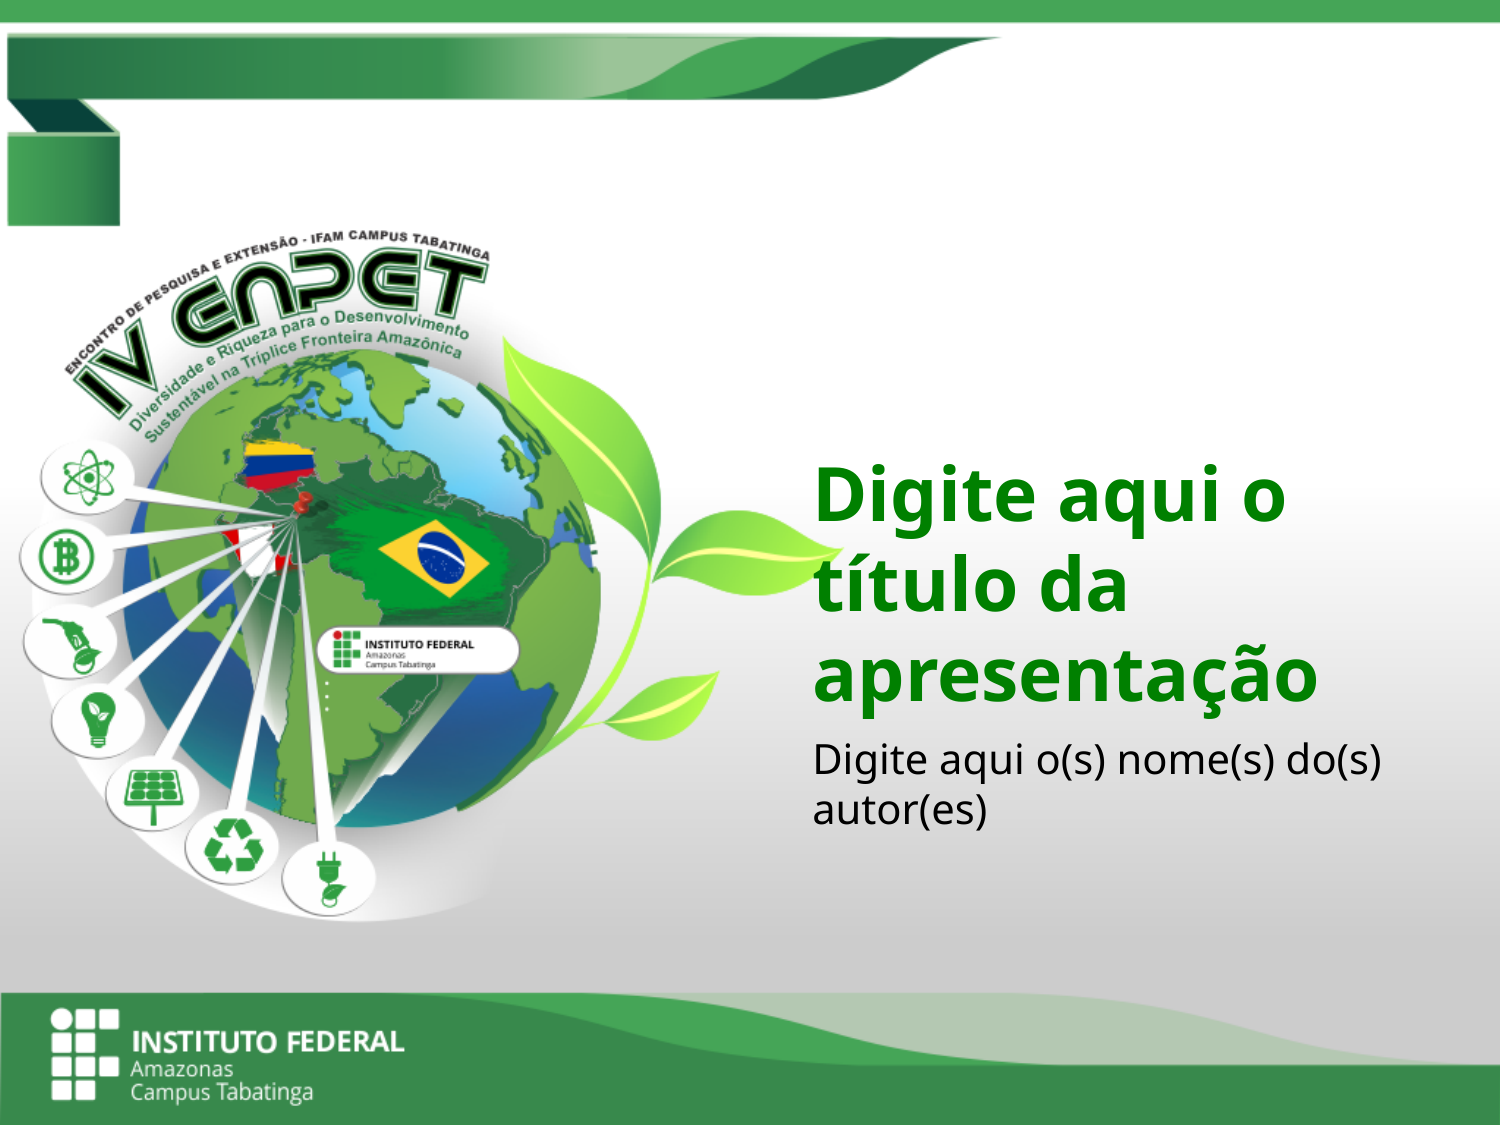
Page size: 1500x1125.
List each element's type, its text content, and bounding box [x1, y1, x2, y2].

subtitle Digite aqui o(s) nome(s) do(s) autor(es) [797, 725, 1459, 933]
picture [0, 0, 1500, 1125]
title Digite aqui o título da apresentação [797, 302, 1459, 724]
